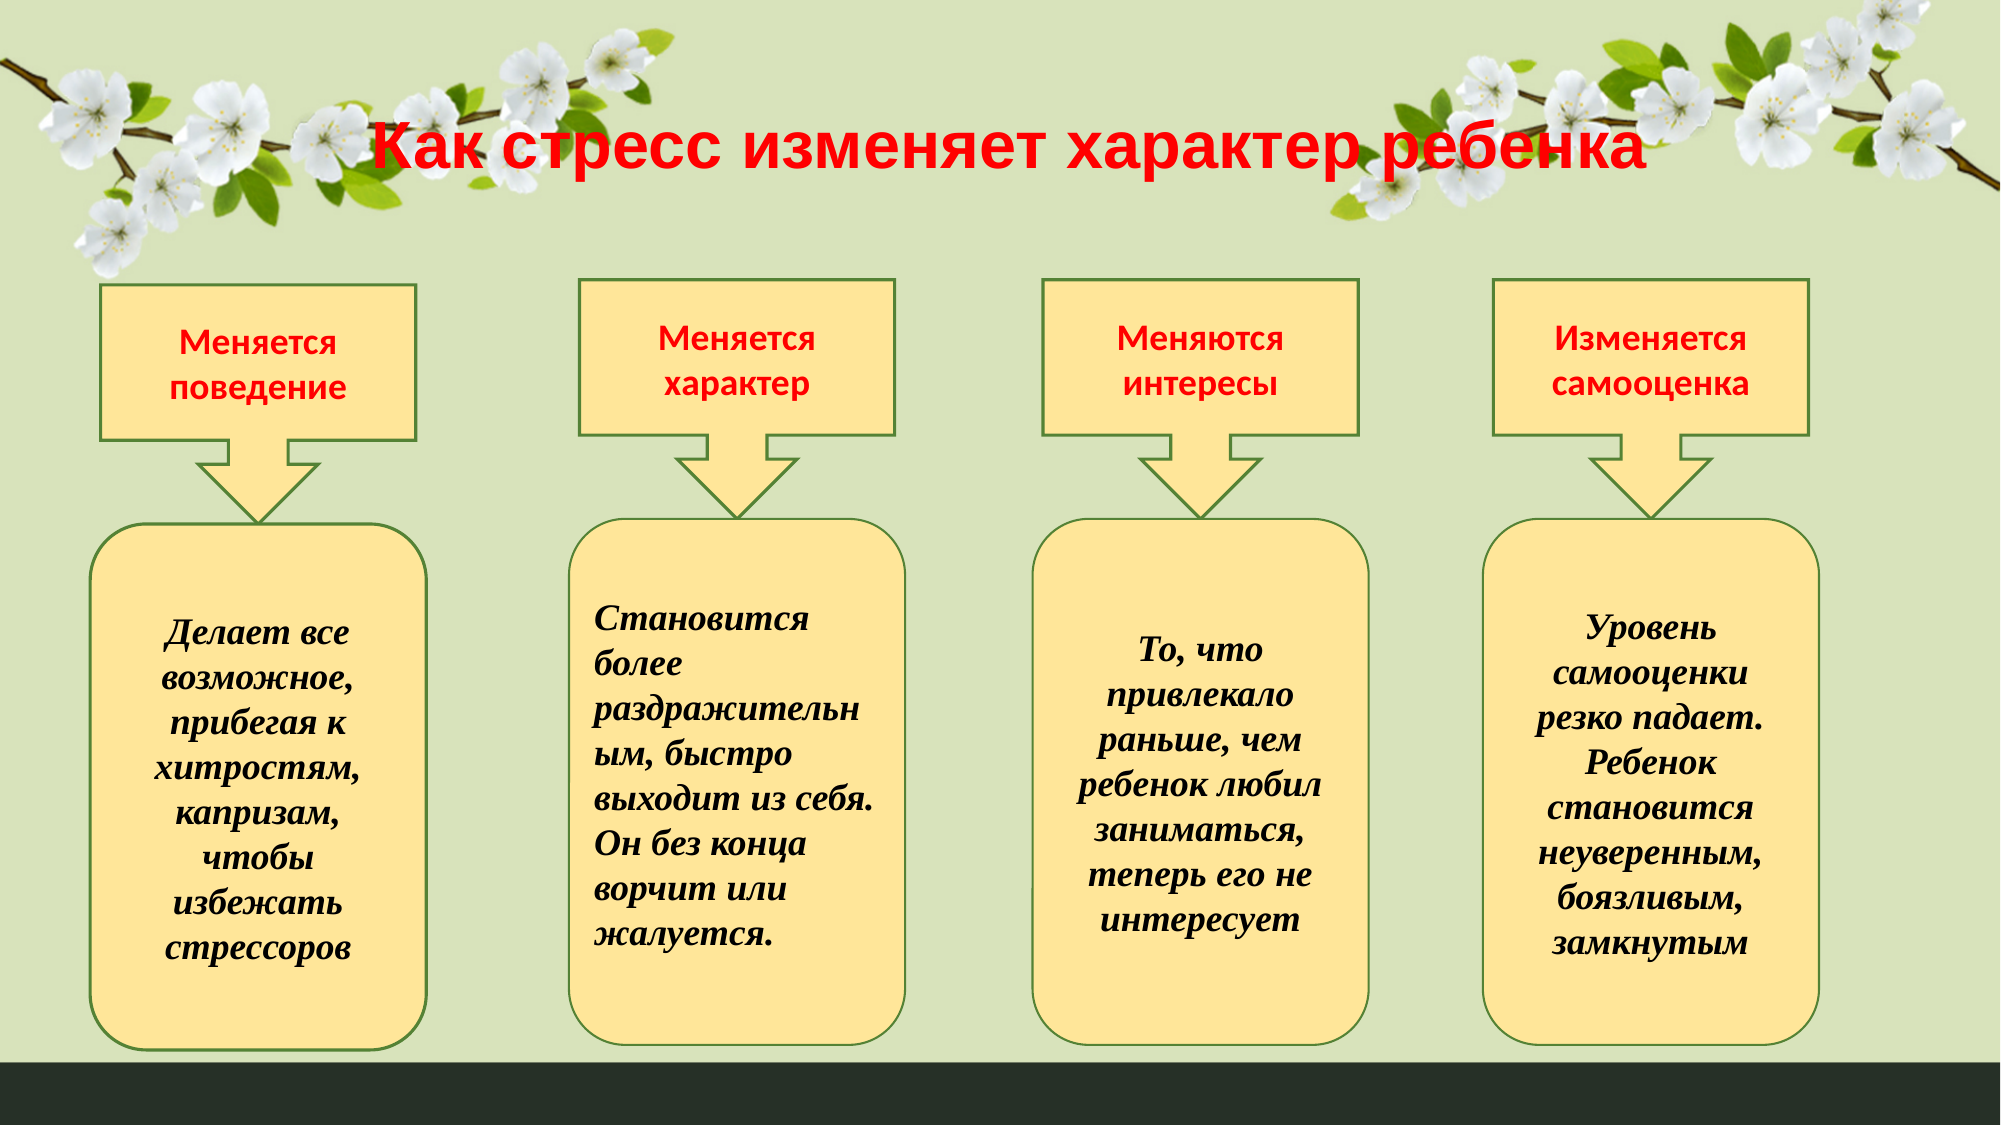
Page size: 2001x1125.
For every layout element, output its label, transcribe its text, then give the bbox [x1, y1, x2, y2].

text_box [1032, 279, 1369, 1045]
list [0, 216, 2000, 1054]
picture [0, 0, 2001, 1125]
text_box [1482, 279, 1819, 1045]
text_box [90, 284, 427, 1050]
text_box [568, 279, 906, 1045]
title Как стресс изменяет характер ребенка [146, 77, 1872, 216]
